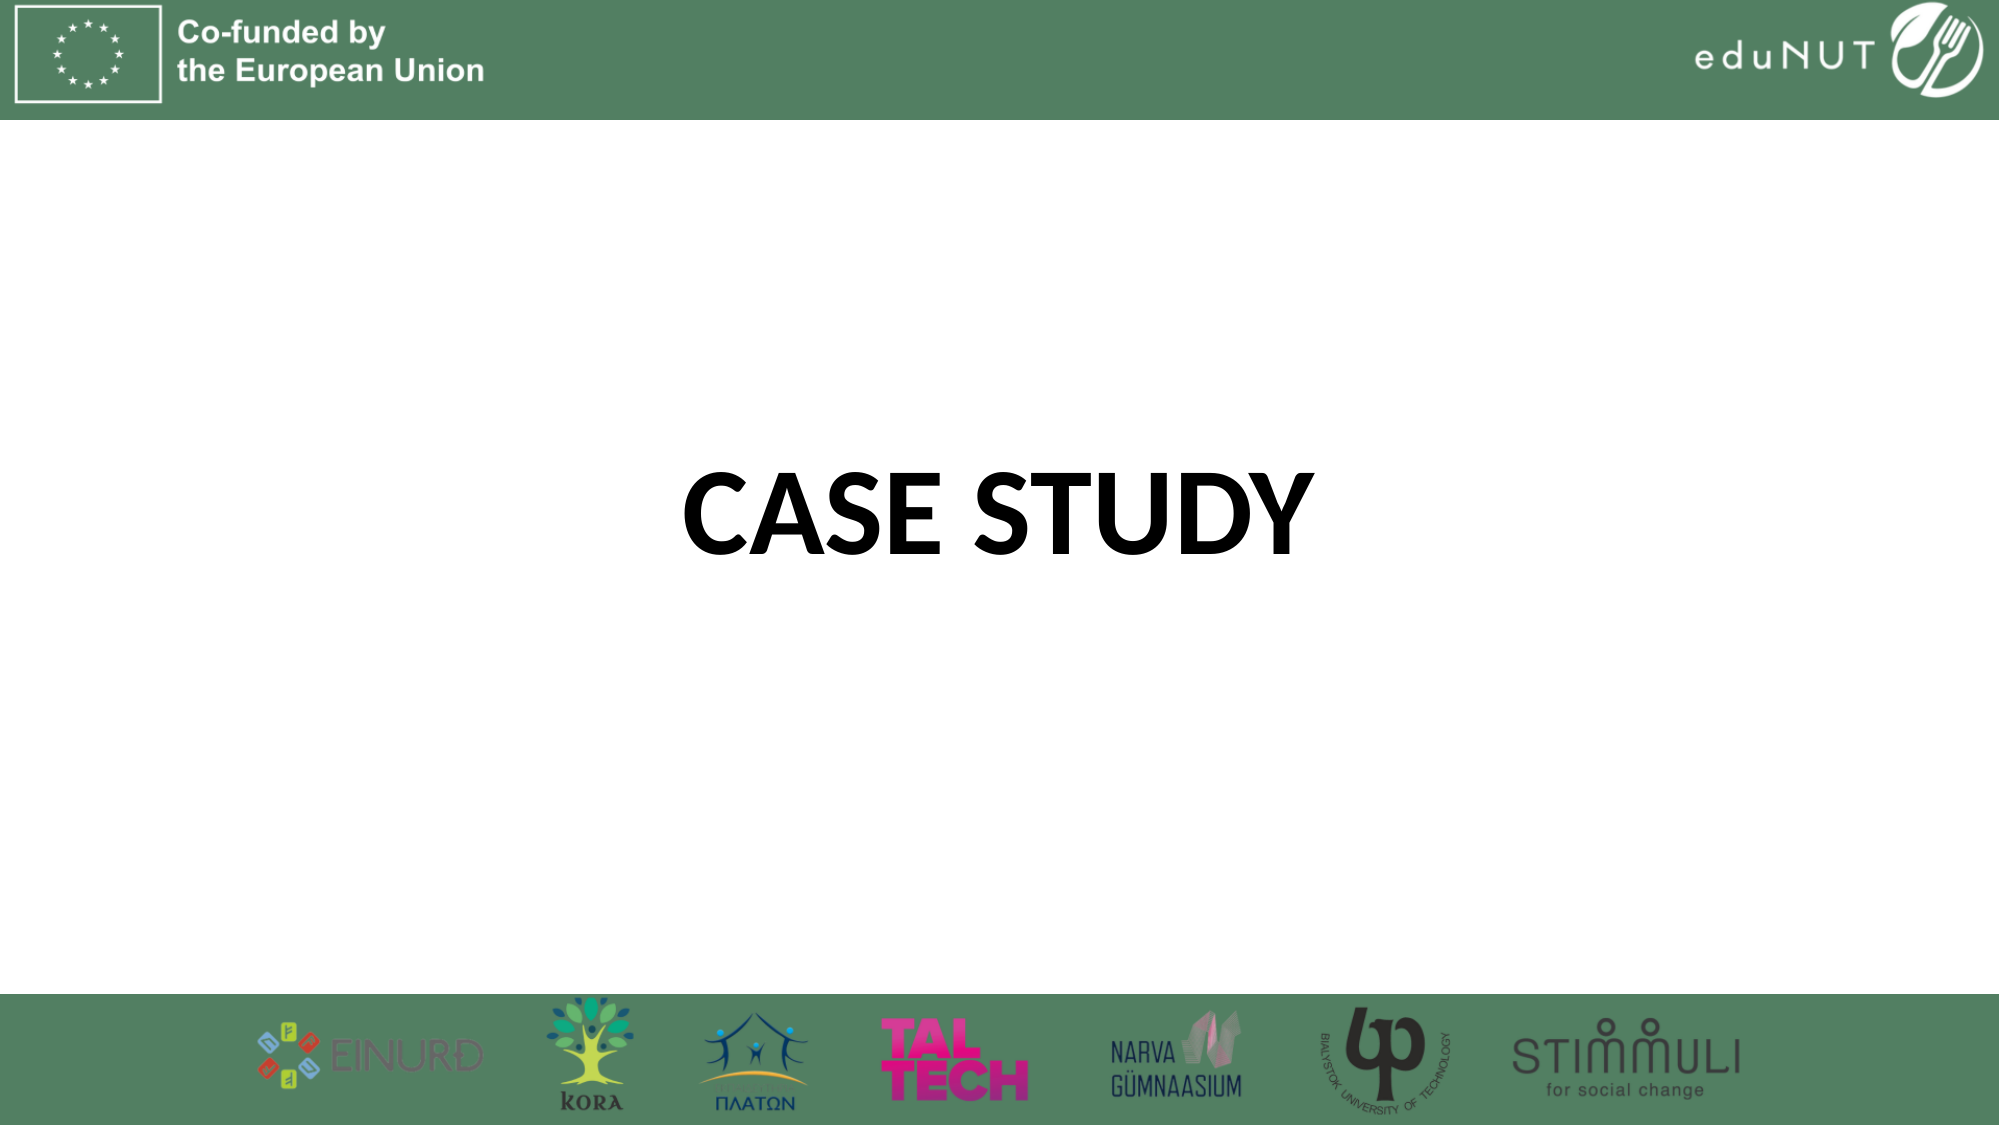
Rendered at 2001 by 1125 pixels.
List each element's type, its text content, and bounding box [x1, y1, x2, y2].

picture [0, 0, 1999, 120]
title Case study [136, 114, 1862, 589]
picture [0, 994, 1999, 1125]
